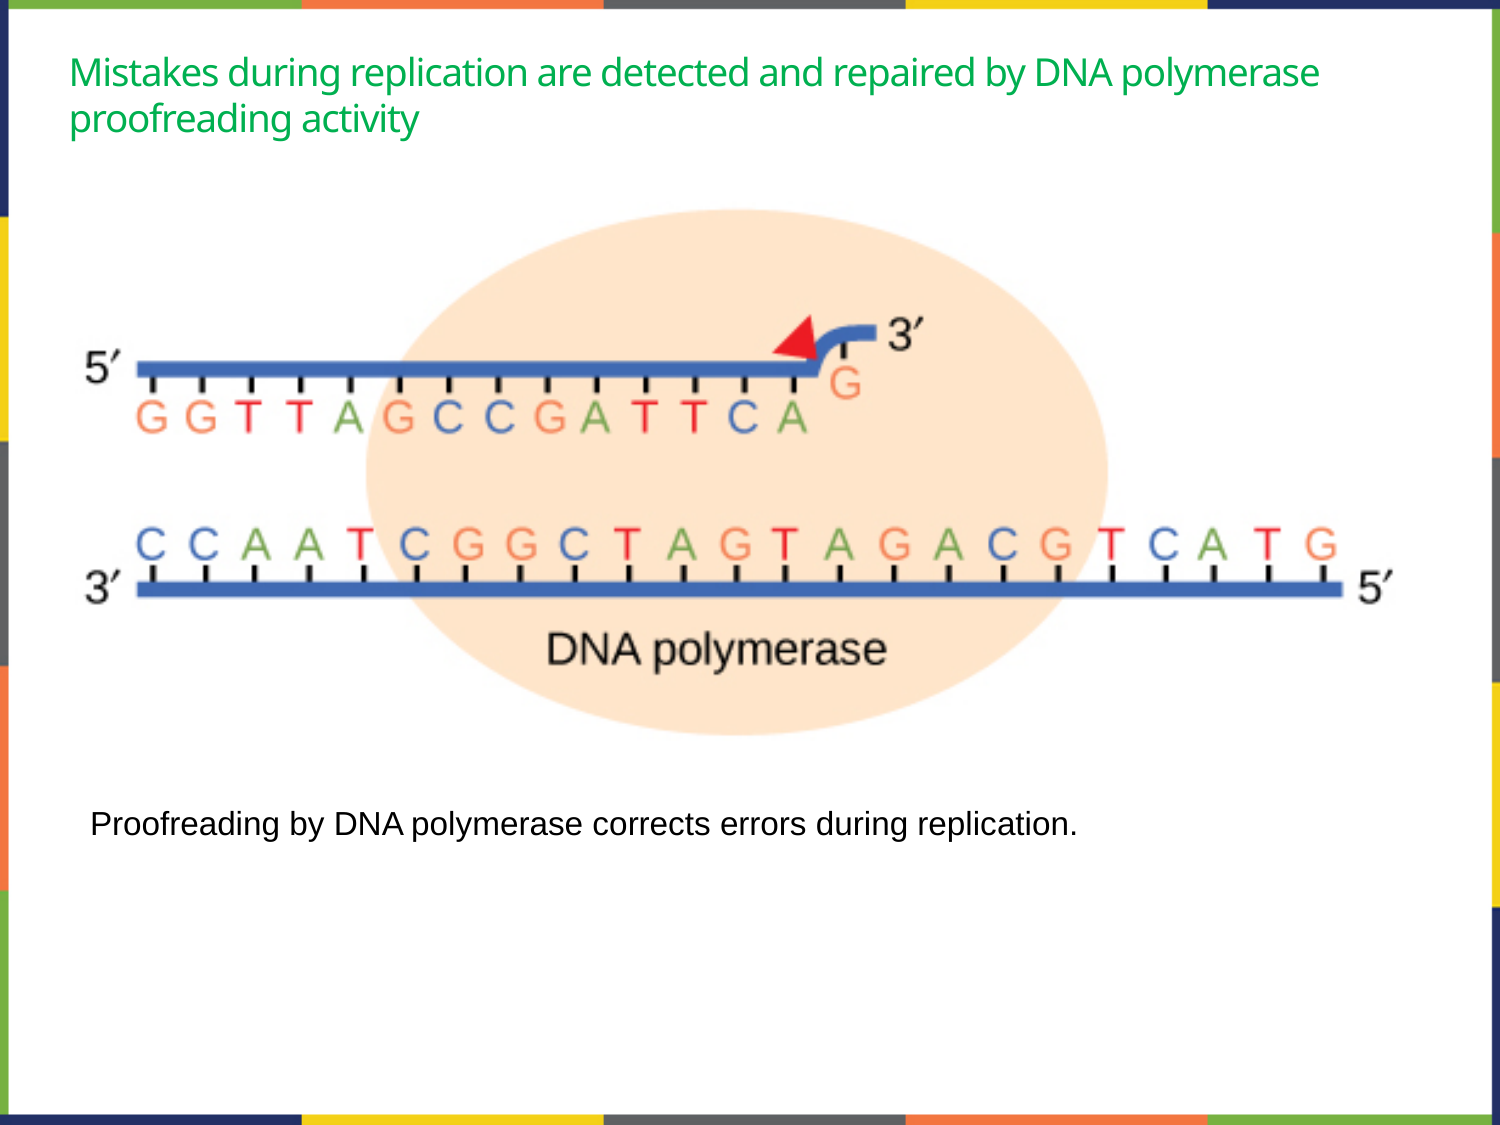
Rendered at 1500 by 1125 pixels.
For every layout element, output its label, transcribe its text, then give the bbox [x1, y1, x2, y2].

title Mistakes during replication are detected and repaired by DNA polymerase proofreading activity [53, 39, 1398, 148]
picture [0, 0, 1500, 1125]
list Proofreading by DNA polymerase corrects errors during replication. [75, 794, 1398, 986]
